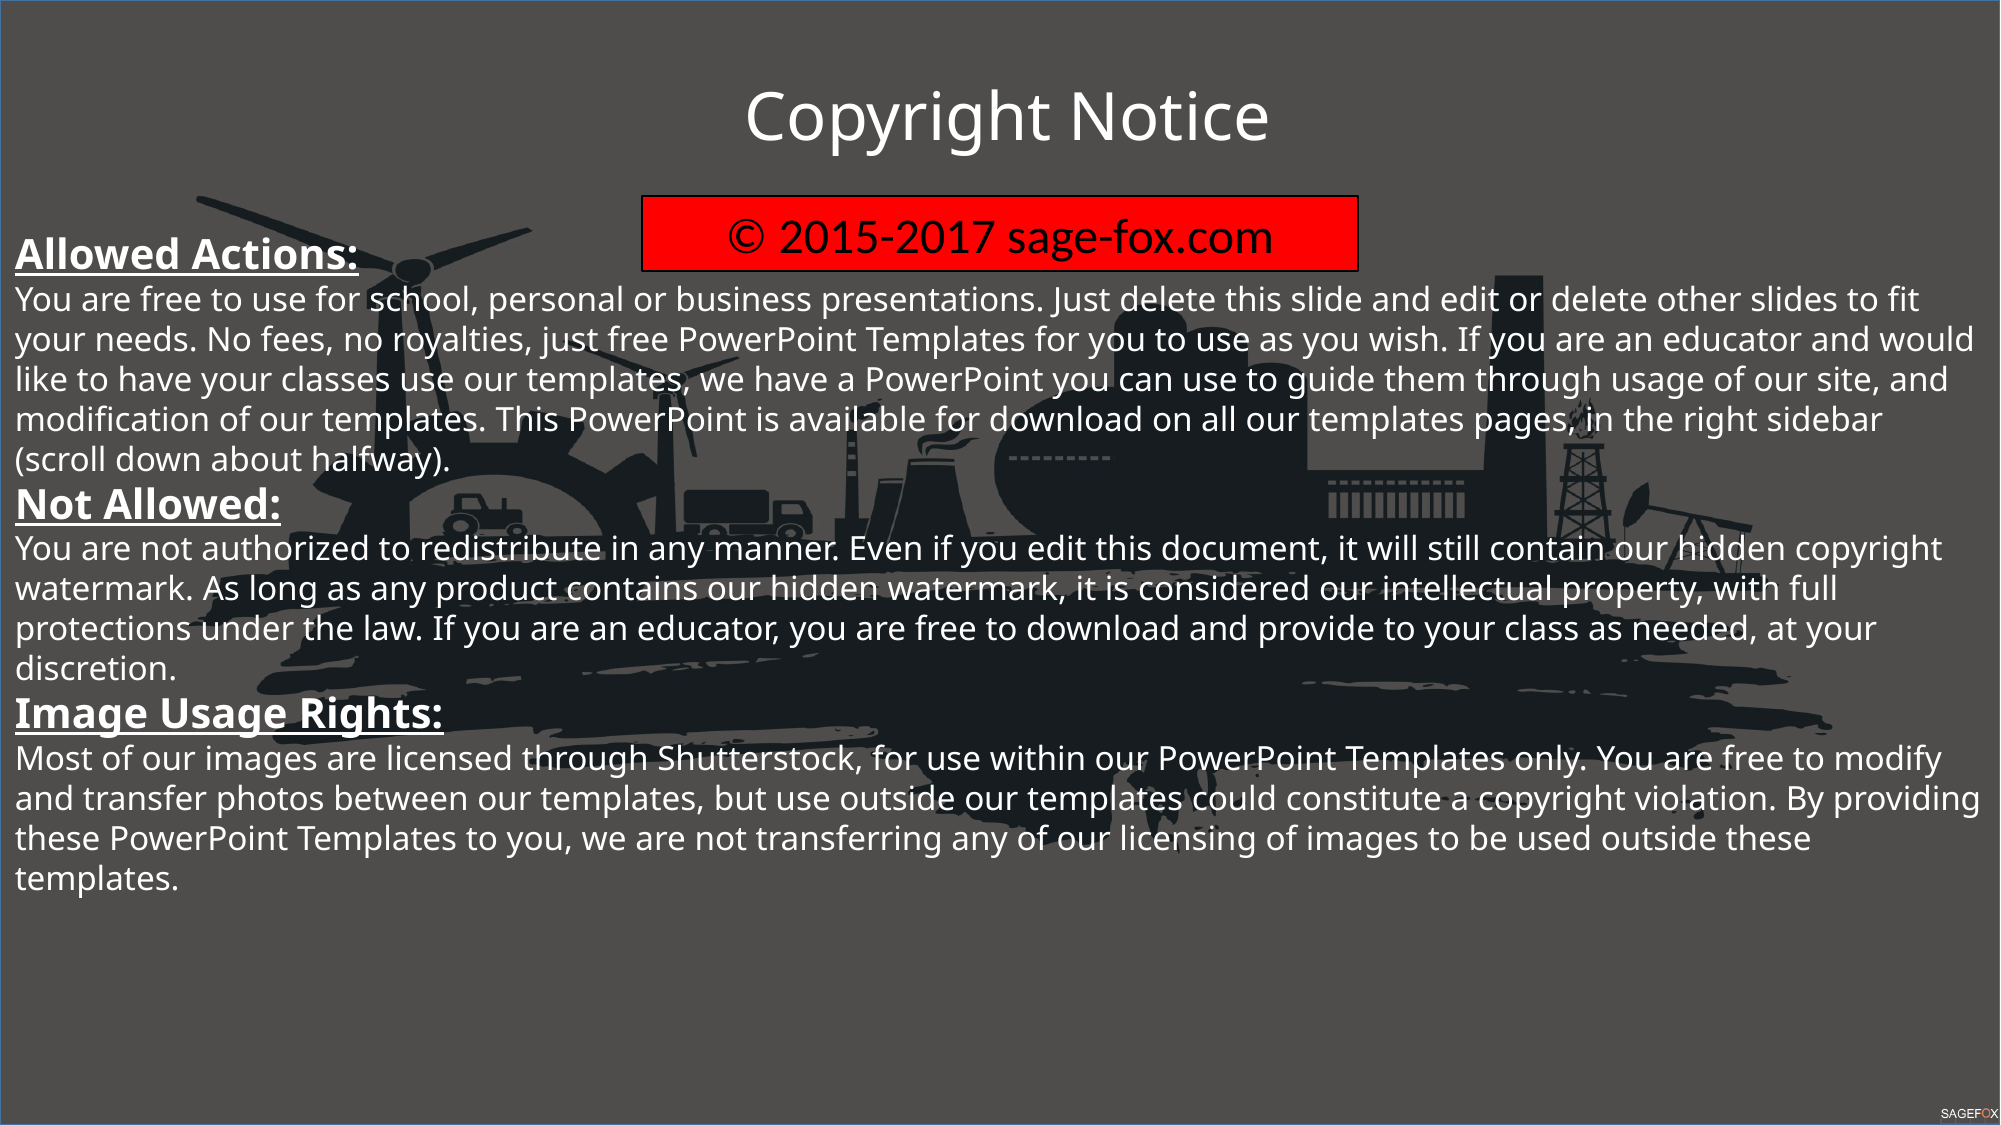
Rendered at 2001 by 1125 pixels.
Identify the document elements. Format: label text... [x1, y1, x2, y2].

text_box Allowed Actions: You are free to use for school, personal or business presentations. Just delete this slide and edit or delete other slides to fit your needs. No fees, no royalties, just free PowerPoint Templates for you to use as you wish. If you are an educator and would like to have your classes use our templates, we have a PowerPoint you can use to guide them through usage of our site, and modification of our templates. This PowerPoint is available for download on all our templates pages, in the right sidebar (scroll down about halfway). Not Allowed: You are not authorized to redistribute in any manner. Even if you edit this document, it will still contain our hidden copyright watermark. As long as any product contains our hidden watermark, it is considered our intellectual property, with full protections under the law. If you are an educator, you are free to download and provide to your class as needed, at your discretion. Image Usage Rights: Most of our images are licensed through Shutterstock, for use within our PowerPoint Templates only. You are free to modify and transfer photos between our templates, but use outside our templates could constitute a copyright violation. By providing these PowerPoint Templates to you, we are not transferring any of our licensing of images to be used outside these templates. [0, 0, 2000, 1125]
title Copyright Notice [493, 60, 1524, 178]
text_box © 2015-2017 sage-fox.com [641, 196, 1358, 272]
